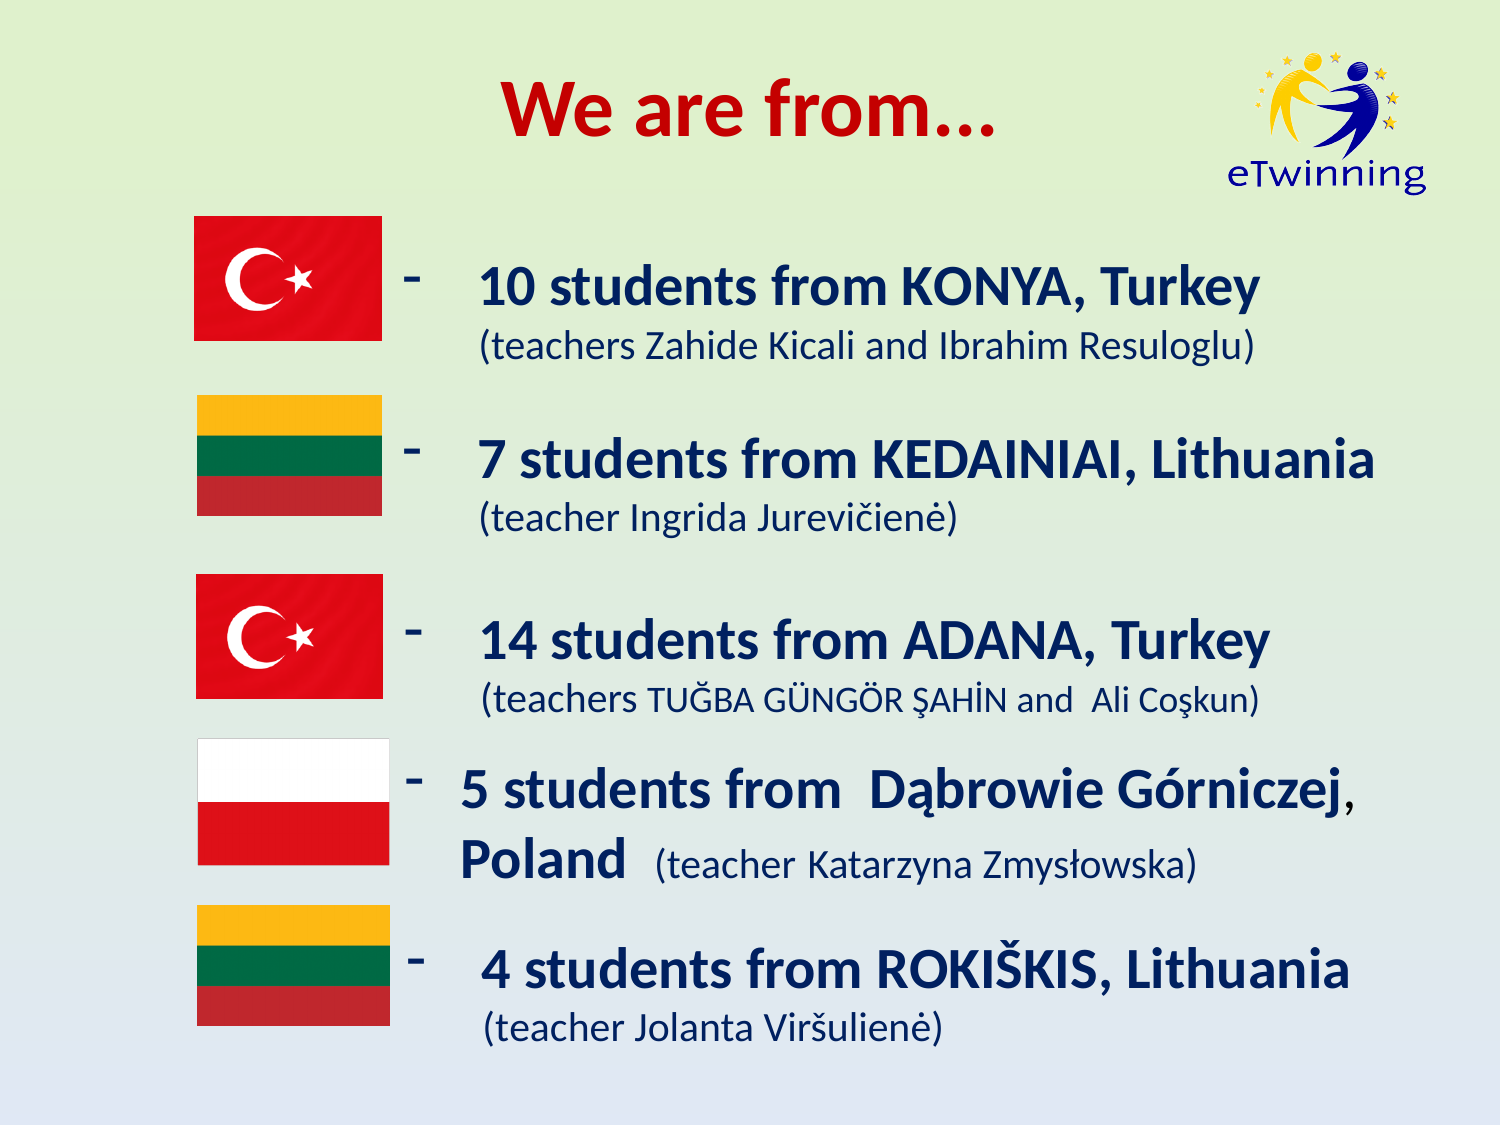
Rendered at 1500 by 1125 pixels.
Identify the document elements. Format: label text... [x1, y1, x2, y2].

text_box 7 students from KEDAINIAI, Lithuania (teacher Ingrida Jurevičienė) [387, 412, 1405, 548]
title We are from... [75, 45, 1216, 161]
picture [197, 395, 382, 517]
picture [197, 737, 390, 867]
text_box 10 students from KONYA, Turkey (teachers Zahide Kicali and Ibrahim Resuloglu) [387, 240, 1276, 375]
text_box 5 students from Dąbrowie Górniczej, Poland (teacher Katarzyna Zmysłowska) [389, 742, 1424, 898]
text_box 14 students from ADANA, Turkey (teachers TUĞBA GÜNGÖR ŞAHİN and Ali Coşkun) [389, 593, 1287, 729]
text_box 4 students from ROKIŠKIS, Lithuania (teacher Jolanta Viršulienė) [391, 922, 1367, 1058]
picture [196, 574, 383, 699]
picture [1220, 42, 1434, 204]
picture [197, 904, 390, 1026]
picture [194, 215, 382, 341]
